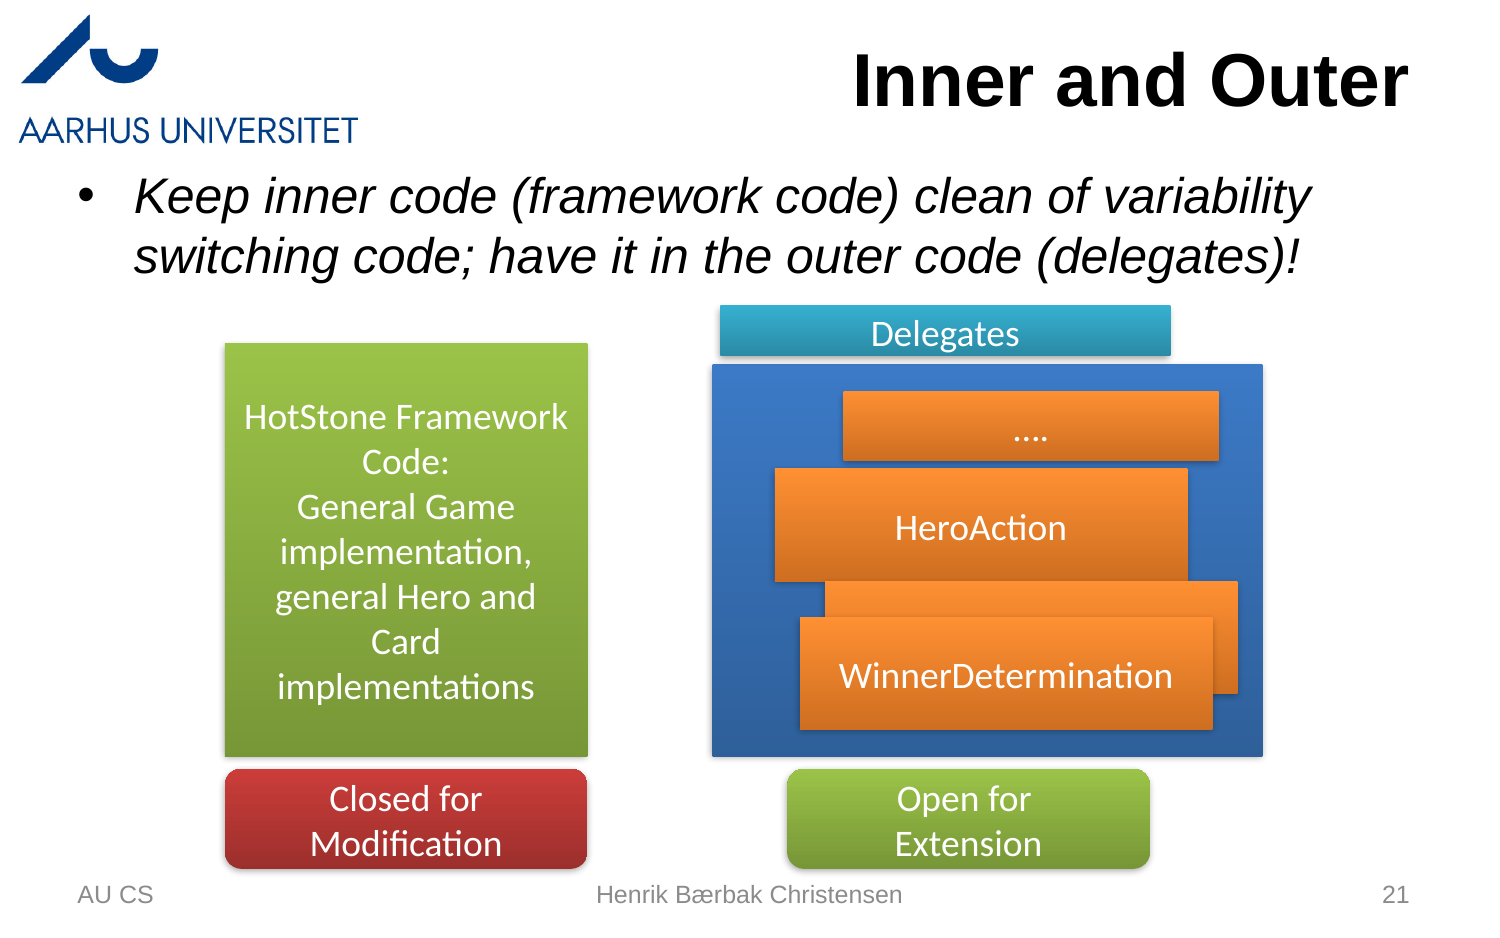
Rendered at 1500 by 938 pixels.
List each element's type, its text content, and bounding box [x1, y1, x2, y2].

text_box Closed for Modification [224, 768, 588, 869]
list Keep inner code (framework code) clean of variability switching code; have it in the outer code (delegates)! [62, 156, 1425, 865]
text_box [712, 364, 1263, 757]
text_box Open for Extension [787, 768, 1150, 869]
text_box HeroAction [774, 468, 1188, 582]
picture [14, 9, 358, 146]
text_box HotStone Framework Code: General Game implementation, general Hero and Card implementations [224, 343, 588, 757]
text_box …. [843, 391, 1219, 461]
text_box WinnerDetermination [825, 581, 1238, 694]
footer Henrik Bærbak Christensen [512, 868, 988, 919]
slide_number 21 [1074, 868, 1425, 919]
text_box Delegates [720, 305, 1171, 356]
title Inner and Outer [75, 27, 1425, 125]
text_box WinnerDetermination [800, 617, 1213, 730]
slide_number AU CS [62, 868, 413, 919]
